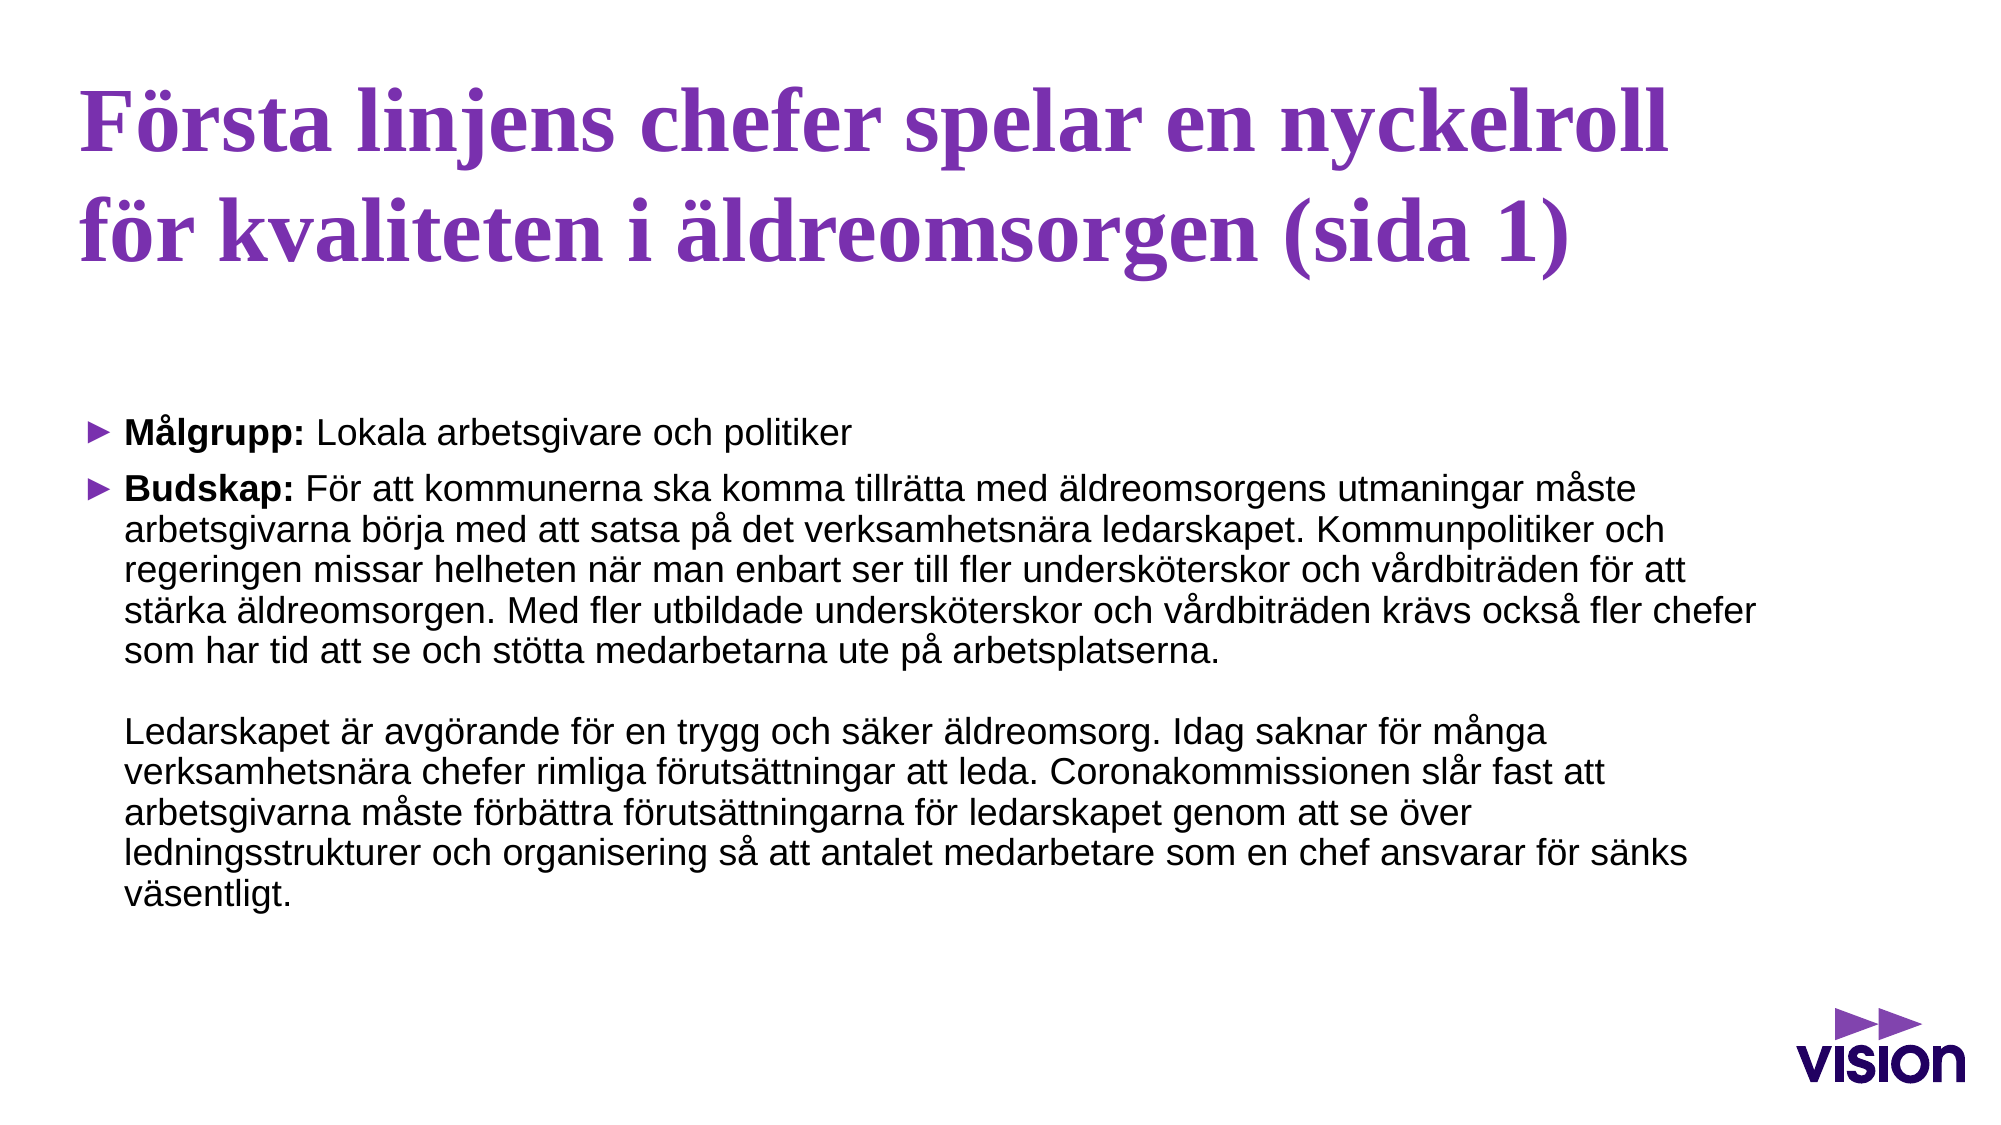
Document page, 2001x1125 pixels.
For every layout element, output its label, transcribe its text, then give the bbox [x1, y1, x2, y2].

title Första linjens chefer spelar en nyckelroll för kvaliteten i äldreomsorgen (sida 1) [79, 59, 1674, 274]
list Målgrupp: Lokala arbetsgivare och politiker Budskap: För att kommunerna ska komma tillrätta med äldreomsorgens utmaningar måste arbetsgivarna börja med att satsa på det verksamhetsnära ledarskapet. Kommunpolitiker och regeringen missar helheten när man enbart ser till fler undersköterskor och vårdbiträden för att stärka äldreomsorgen. Med fler utbildade undersköterskor och vårdbiträden krävs också fler chefer som har tid att se och stötta medarbetarna ute på arbetsplatserna. Ledarskapet är avgörande för en trygg och säker äldreomsorg. Idag saknar för många verksamhetsnära chefer rimliga förutsättningar att leda. Coronakommissionen slår fast att arbetsgivarna måste förbättra förutsättningarna för ledarskapet genom att se över ledningsstrukturer och organisering så att antalet medarbetare som en chef ansvarar för sänks väsentligt. [80, 413, 1761, 964]
